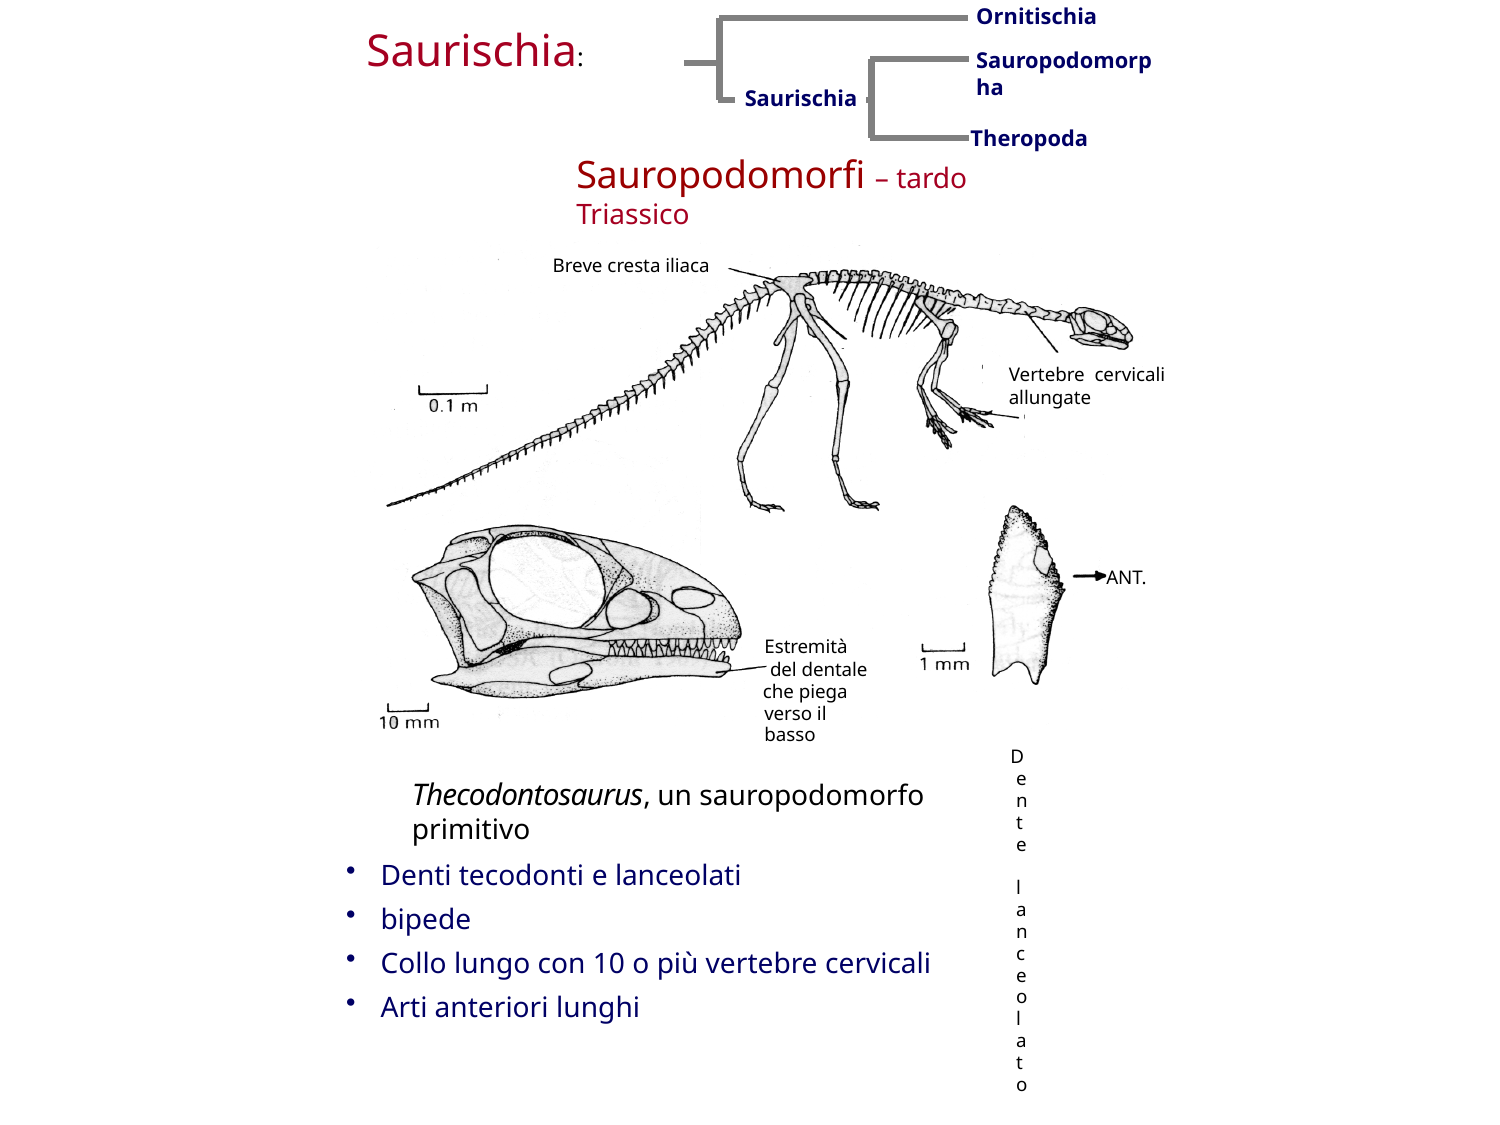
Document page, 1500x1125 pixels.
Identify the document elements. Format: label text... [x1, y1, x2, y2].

text_box ANT. [1104, 564, 1154, 589]
text_box Vertebre cervicali allungate [1007, 361, 1168, 409]
title Saurischia: [364, 21, 711, 211]
text_box Estremità del dentale che piega verso il basso Dente lanceolato [762, 633, 1164, 1096]
text_box Thecodontosaurus, un sauropodomorfo primitivo Denti tecodonti e lanceolati bipede Collo lungo con 10 o più vertebre cervicali Arti anteriori lunghi [344, 761, 762, 1024]
text_box Saurischia Theropoda Sauropodomorfi – tardo Triassico [574, 69, 1090, 230]
text_box Ornitischia Sauropodomorpha [974, 1, 1163, 100]
text_box Breve cresta iliaca [551, 251, 718, 276]
text_box [353, 240, 1143, 734]
